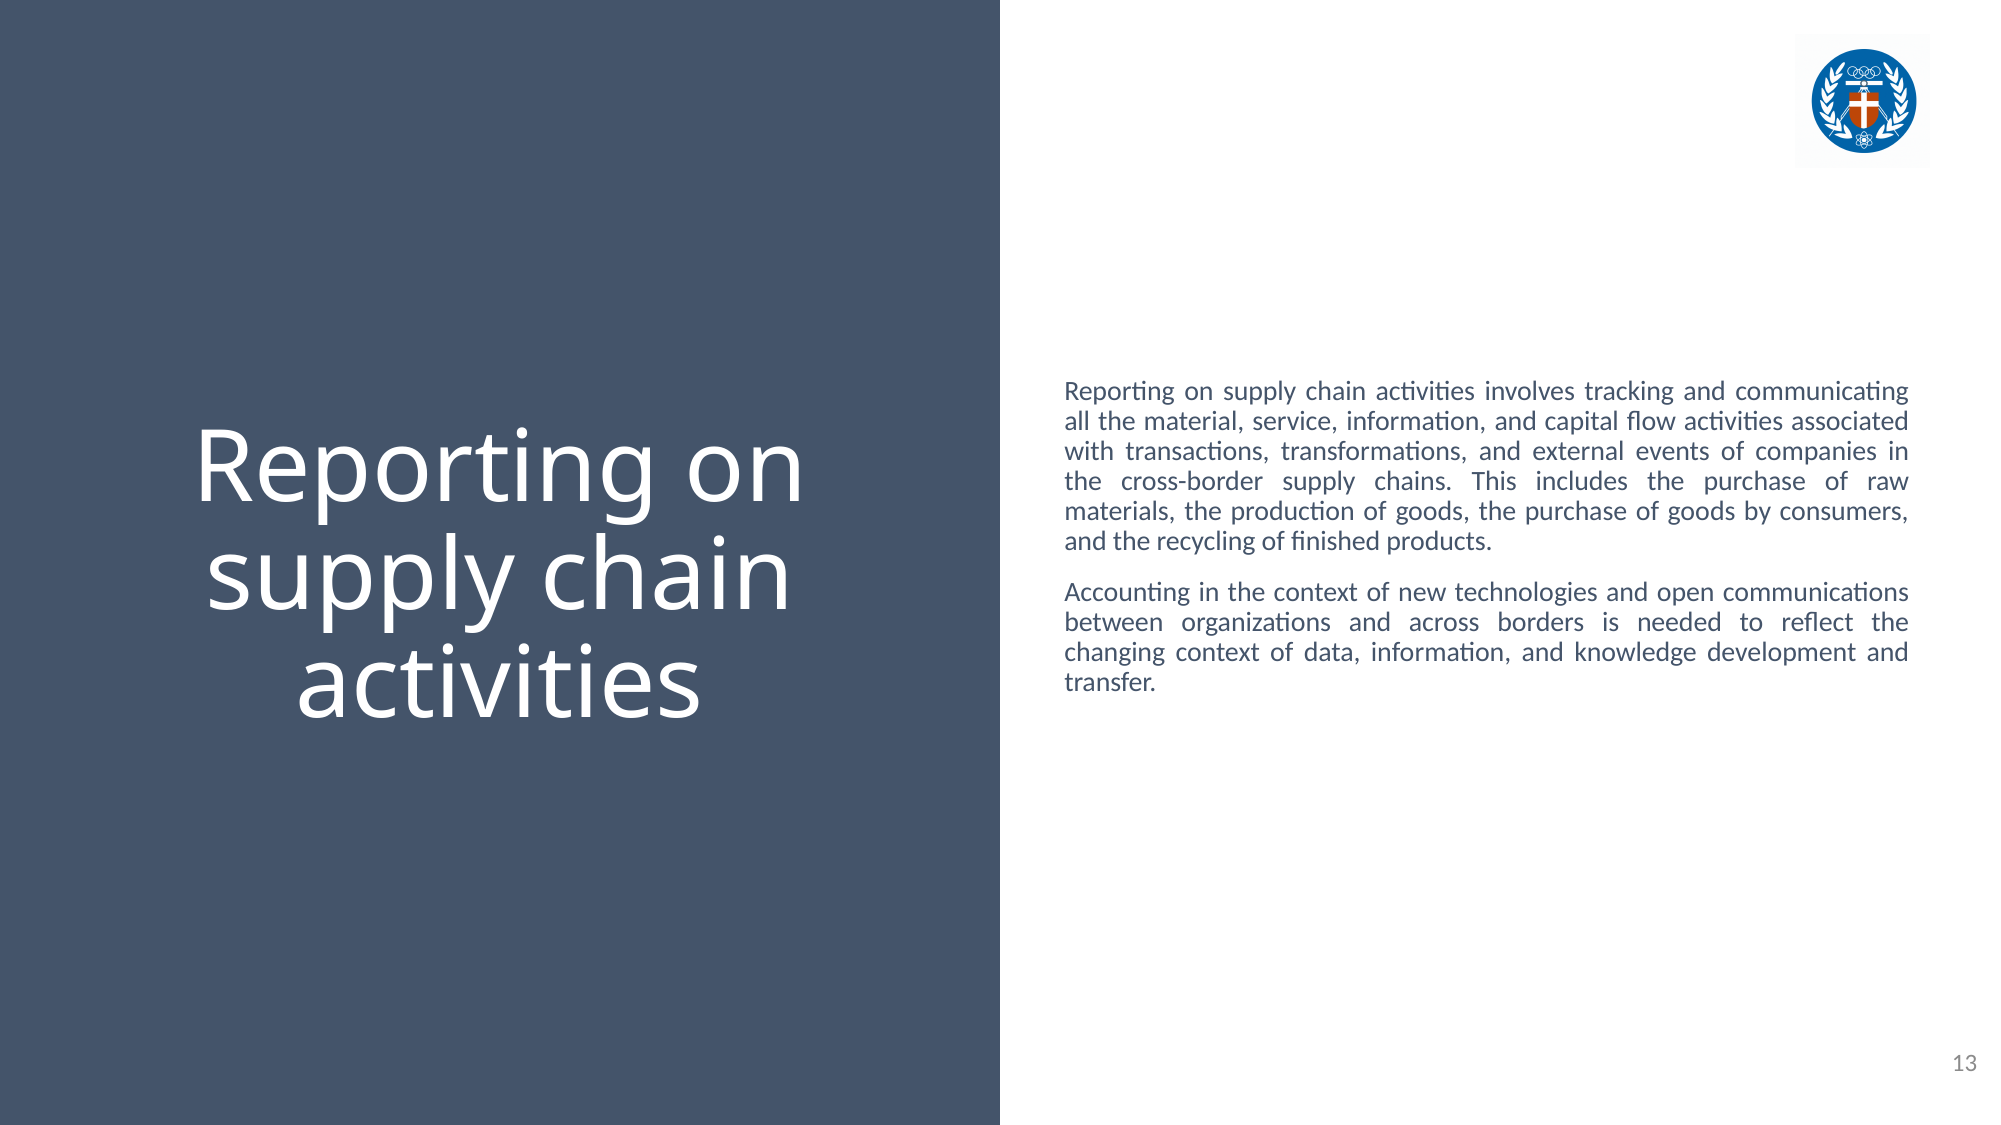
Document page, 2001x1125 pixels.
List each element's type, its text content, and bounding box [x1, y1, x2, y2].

picture [1795, 34, 1930, 168]
list Reporting on supply chain activities involves tracking and communicating all the material, service, information, and capital flow activities associated with transactions, transformations, and external events of companies in the cross-border supply chains. This includes the purchase of raw materials, the production of goods, the purchase of goods by consumers, and the recycling of finished products. Accounting in the context of new technologies and open communications between organizations and across borders is needed to reflect the changing context of data, information, and knowledge development and transfer. [1049, 271, 1924, 853]
title Reporting on supply chain activities [66, 128, 934, 1026]
slide_number 13 [1874, 1031, 1993, 1092]
